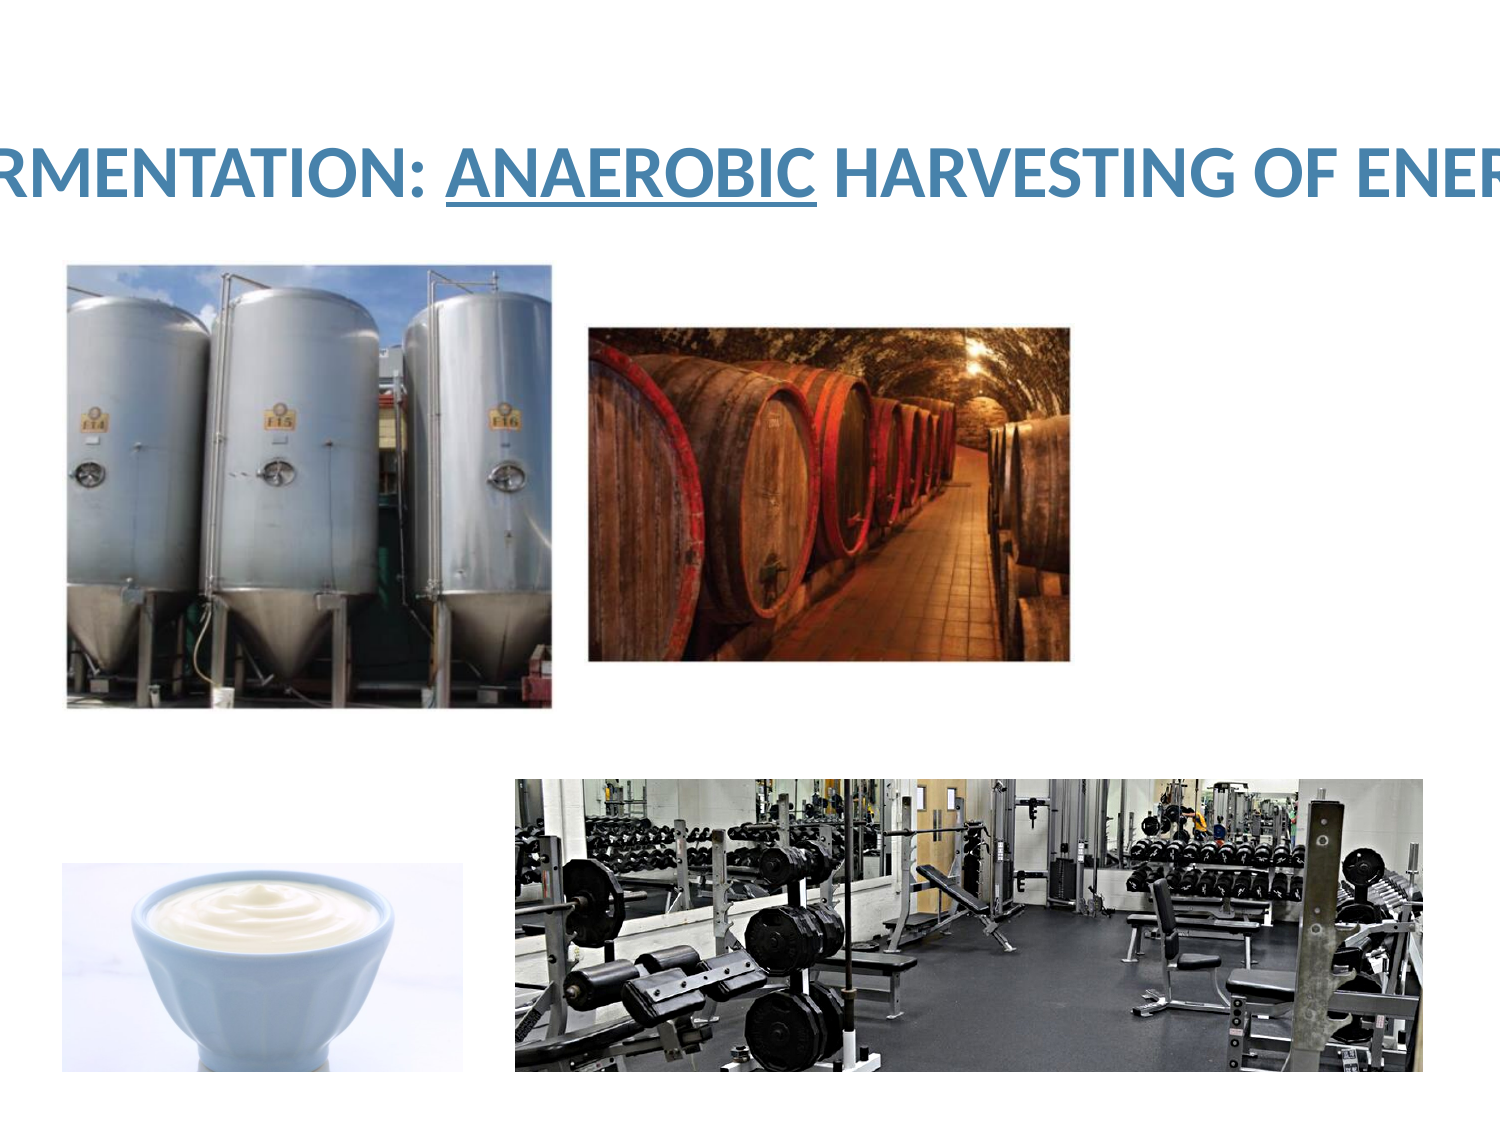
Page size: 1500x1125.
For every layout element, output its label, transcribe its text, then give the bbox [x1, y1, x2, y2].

picture [584, 323, 1075, 666]
picture [62, 259, 557, 714]
picture [515, 779, 1423, 1072]
picture [62, 863, 463, 1072]
text_box Fermentation: Anaerobic Harvesting of Energy [0, 114, 1500, 220]
